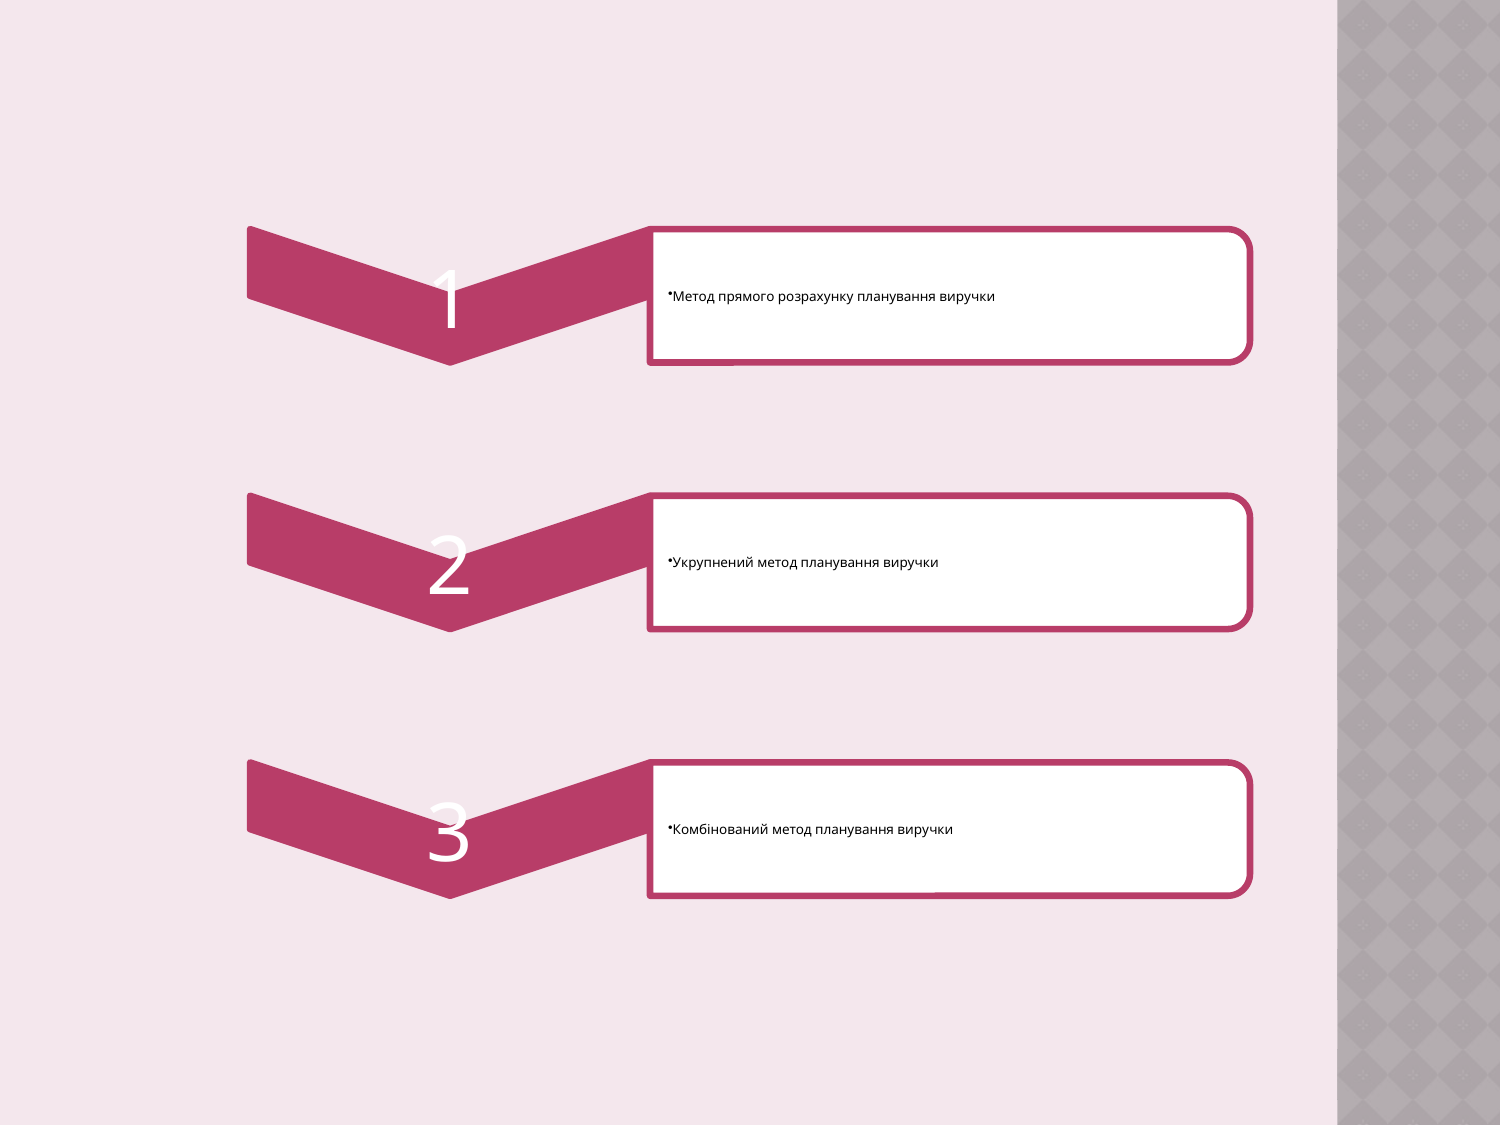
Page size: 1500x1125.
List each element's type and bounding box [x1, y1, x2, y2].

text_box [249, 228, 1251, 897]
